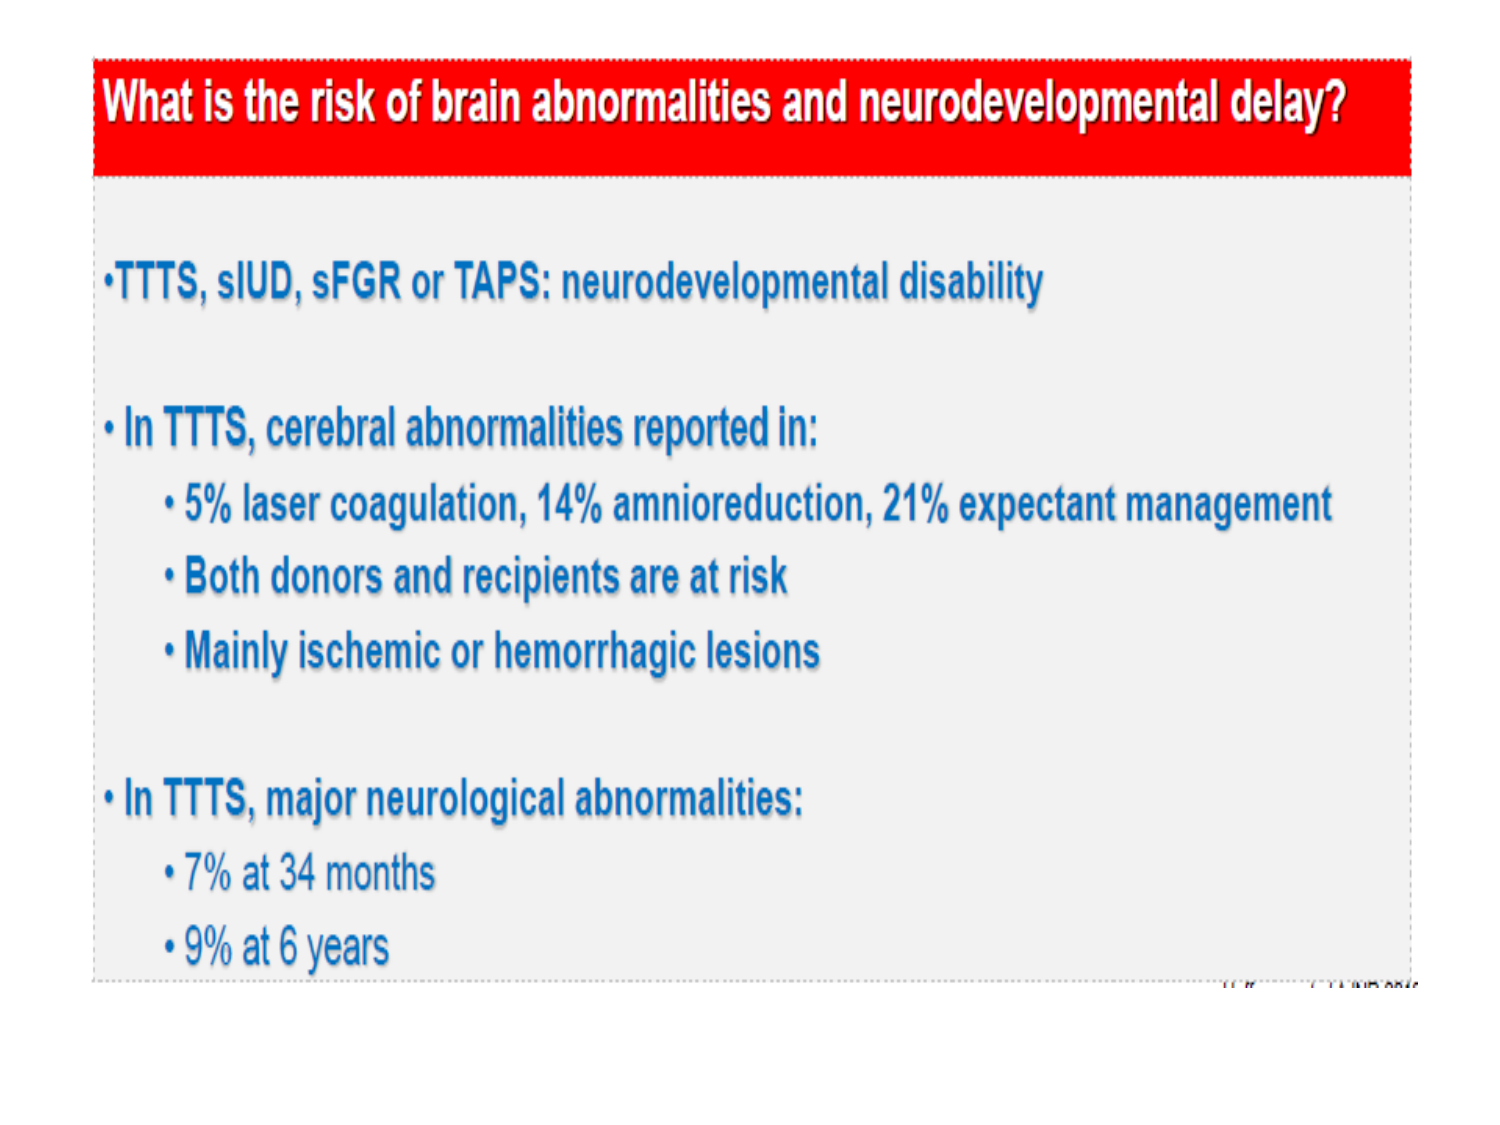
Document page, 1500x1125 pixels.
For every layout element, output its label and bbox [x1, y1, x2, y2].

list [81, 42, 1419, 988]
